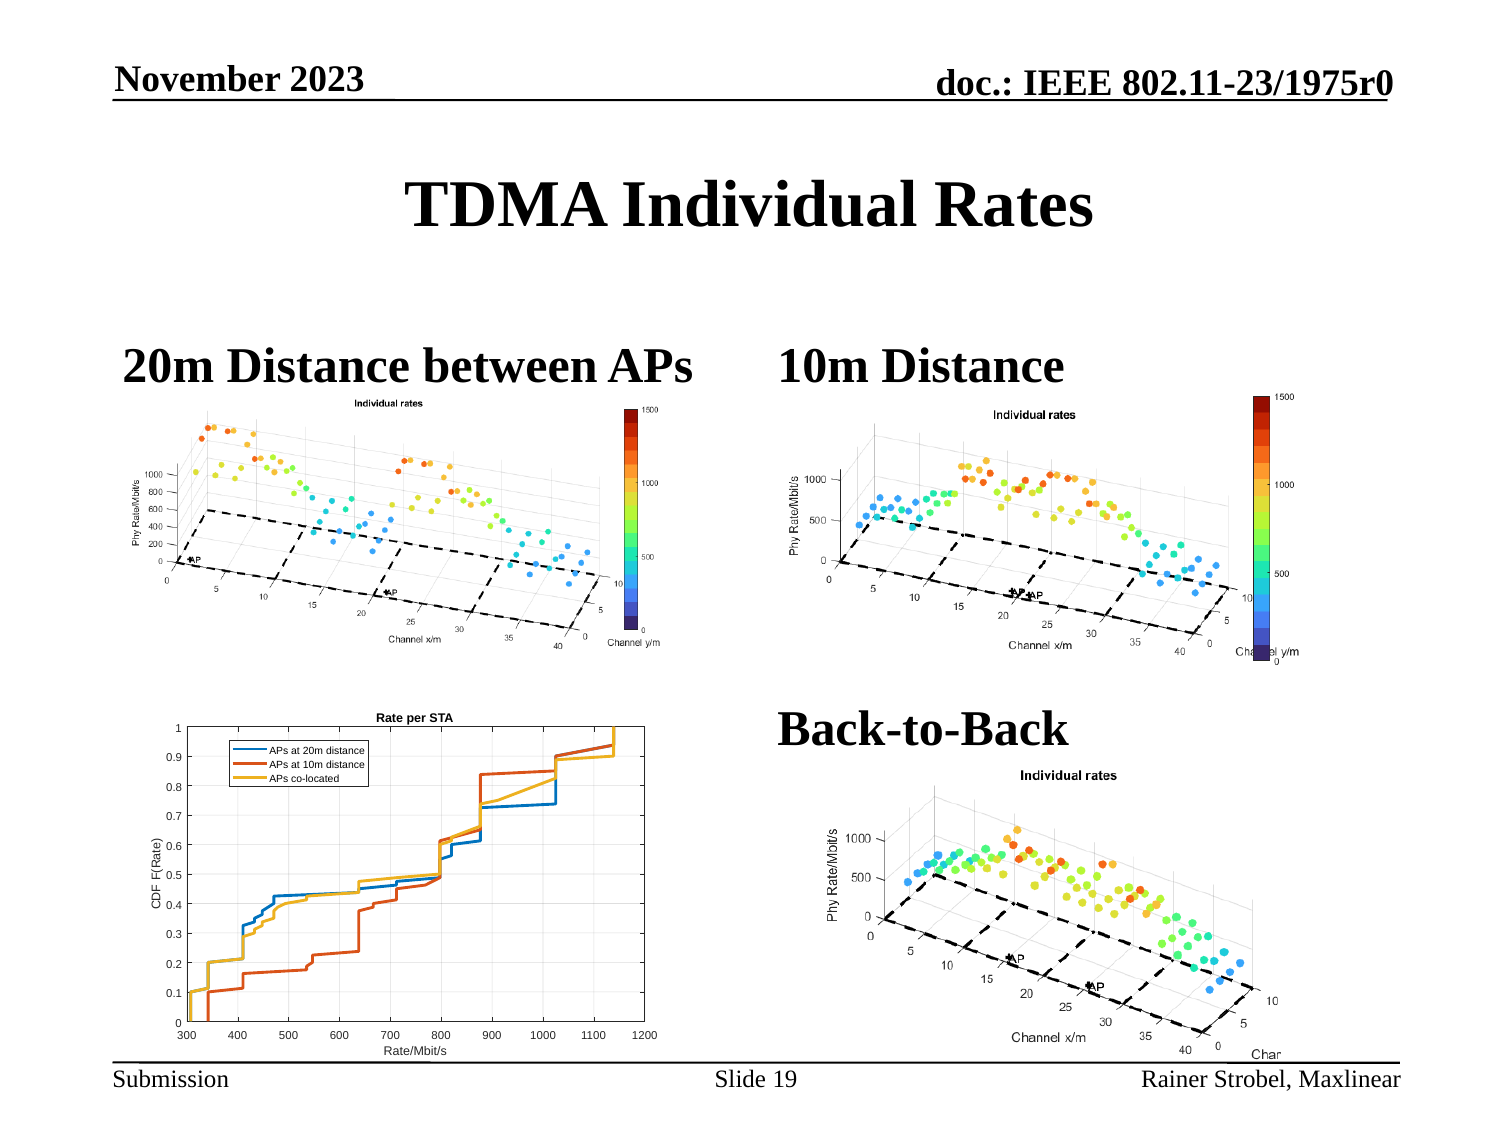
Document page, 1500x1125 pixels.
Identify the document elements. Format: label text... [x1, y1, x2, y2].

list 20m Distance between APs [107, 324, 733, 1000]
title TDMA Individual Rates [112, 112, 1388, 288]
picture [787, 391, 1312, 670]
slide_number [114, 54, 423, 100]
slide_number Slide 19 [712, 1061, 800, 1123]
picture [818, 756, 1281, 1061]
picture [110, 699, 700, 1061]
footer Rainer Strobel, Maxlinear [878, 1061, 1402, 1093]
picture [124, 391, 669, 659]
list 10m Distance Back-to-Back [761, 324, 1388, 1000]
